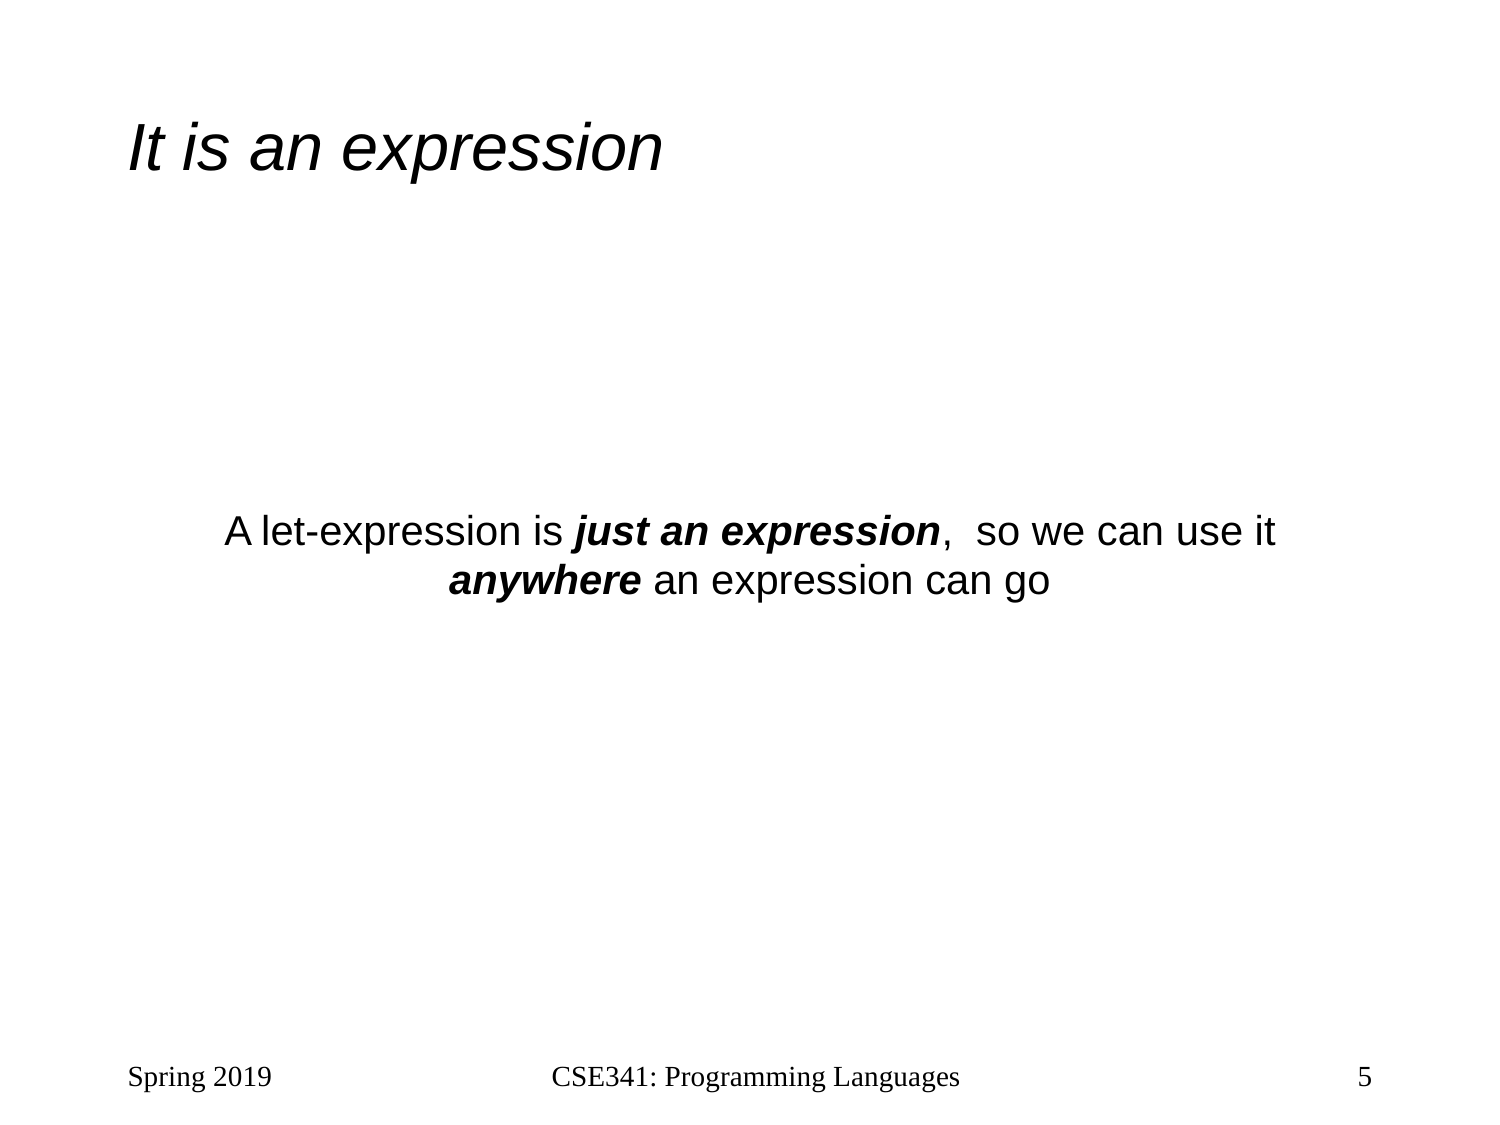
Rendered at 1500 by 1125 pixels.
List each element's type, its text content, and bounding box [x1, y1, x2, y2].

slide_number Spring 2019 [112, 1049, 426, 1125]
footer CSE341: Programming Languages [474, 1049, 1038, 1125]
list A let-expression is just an expression, so we can use it anywhere an expression can go [112, 262, 1388, 1001]
slide_number 5 [1074, 1049, 1388, 1125]
title It is an expression [112, 49, 1388, 238]
